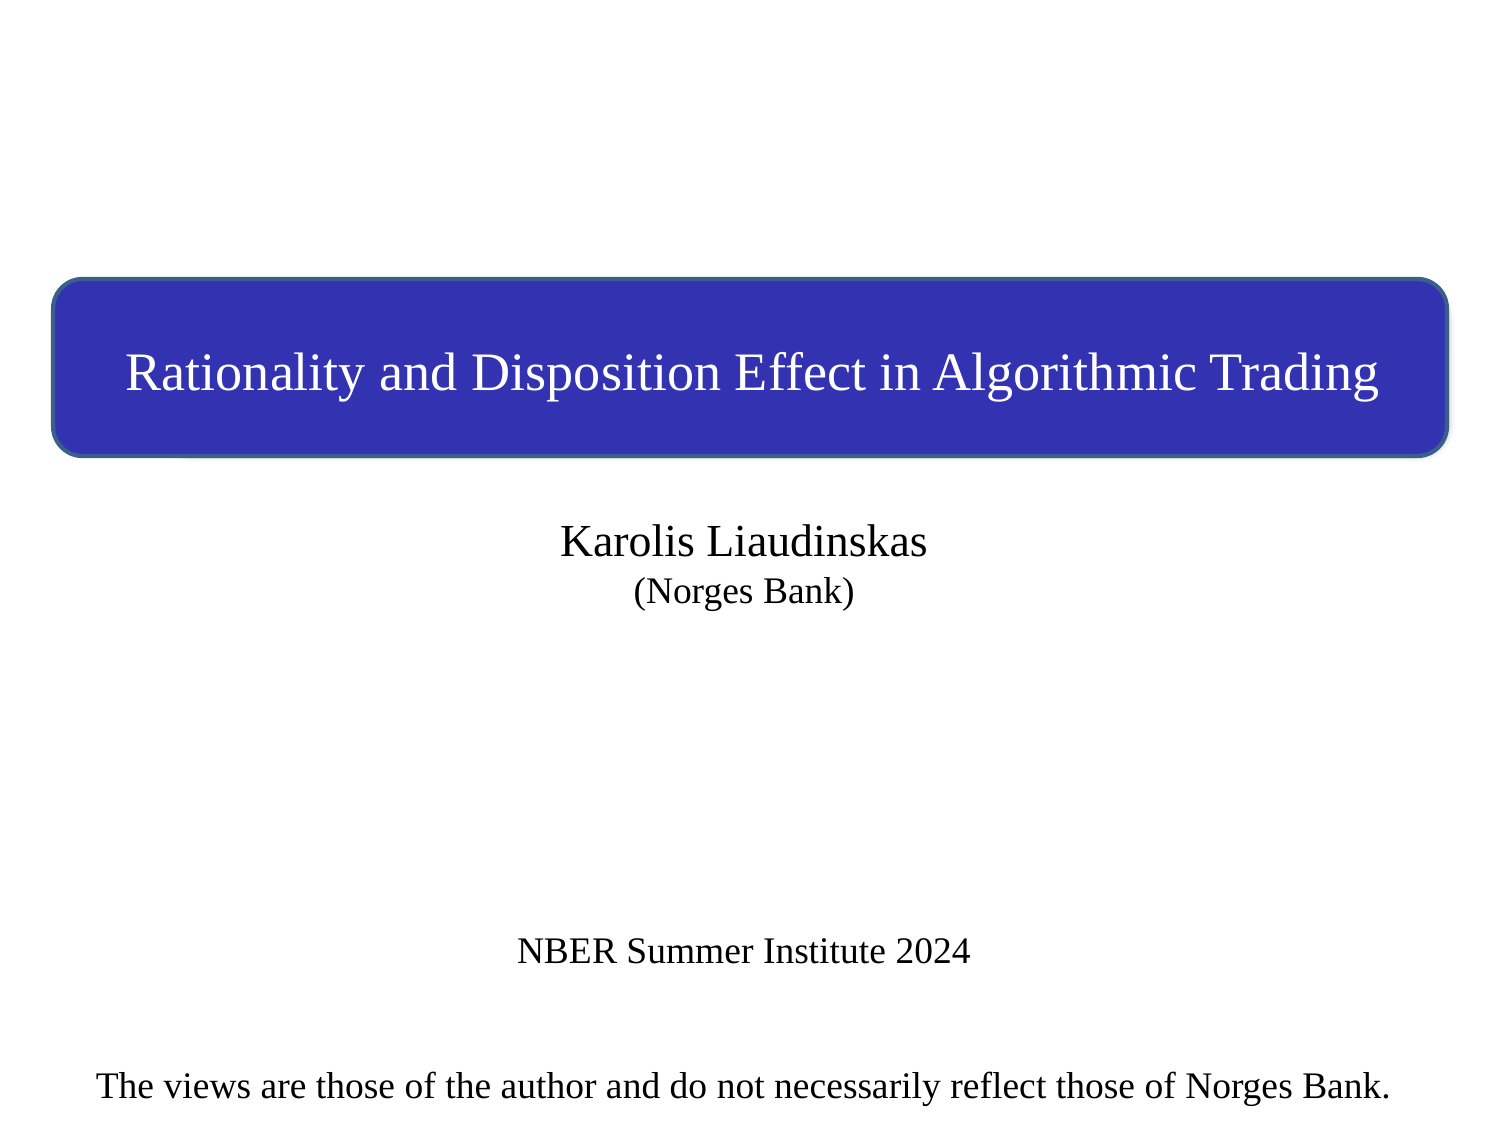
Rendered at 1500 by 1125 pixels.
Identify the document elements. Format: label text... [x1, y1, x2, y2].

title Rationality and Disposition Effect in Algorithmic Trading [52, 314, 1424, 410]
text_box [50, 276, 1450, 459]
text_box Karolis Liaudinskas (Norges Bank) NBER Summer Institute 2024 The views are those of the author and do not necessarily reflect those of Norges Bank. [64, 503, 1424, 1114]
